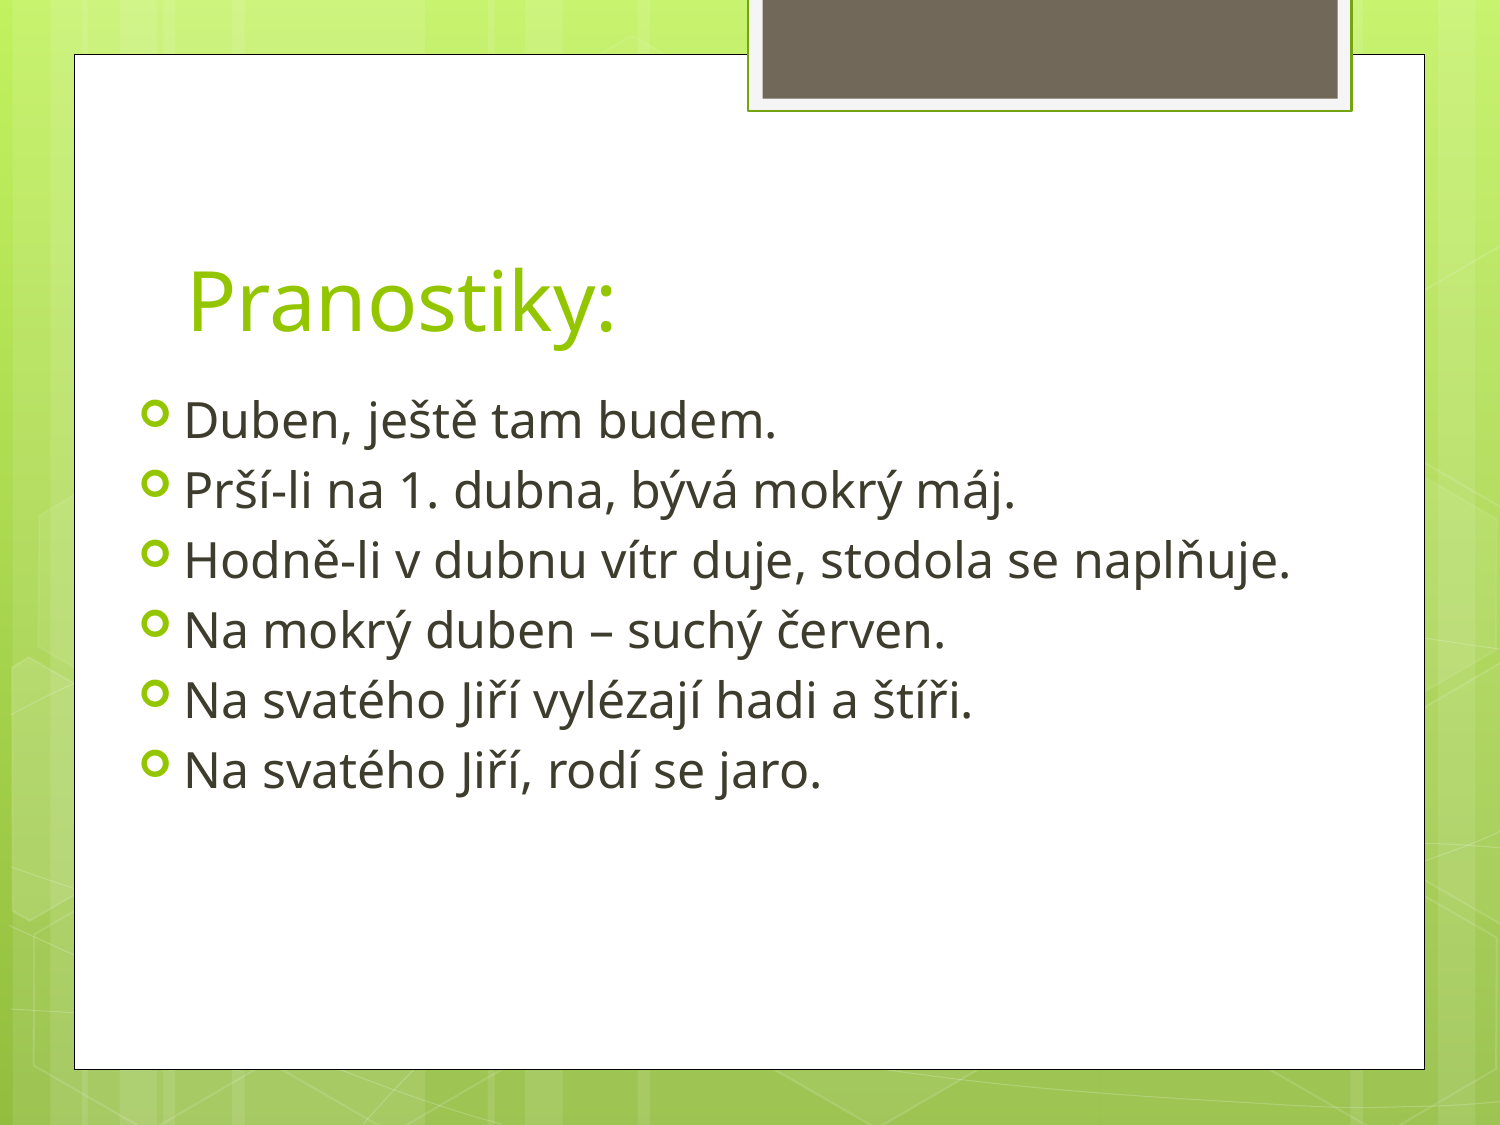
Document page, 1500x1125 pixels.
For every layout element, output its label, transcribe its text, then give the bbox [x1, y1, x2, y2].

title Pranostiky: [171, 168, 1324, 357]
list Duben, ještě tam budem. Prší-li na 1. dubna, bývá mokrý máj. Hodně-li v dubnu vítr duje, stodola se naplňuje. Na mokrý duben – suchý červen. Na svatého Jiří vylézají hadi a štíři. Na svatého Jiří, rodí se jaro. [112, 381, 1376, 957]
